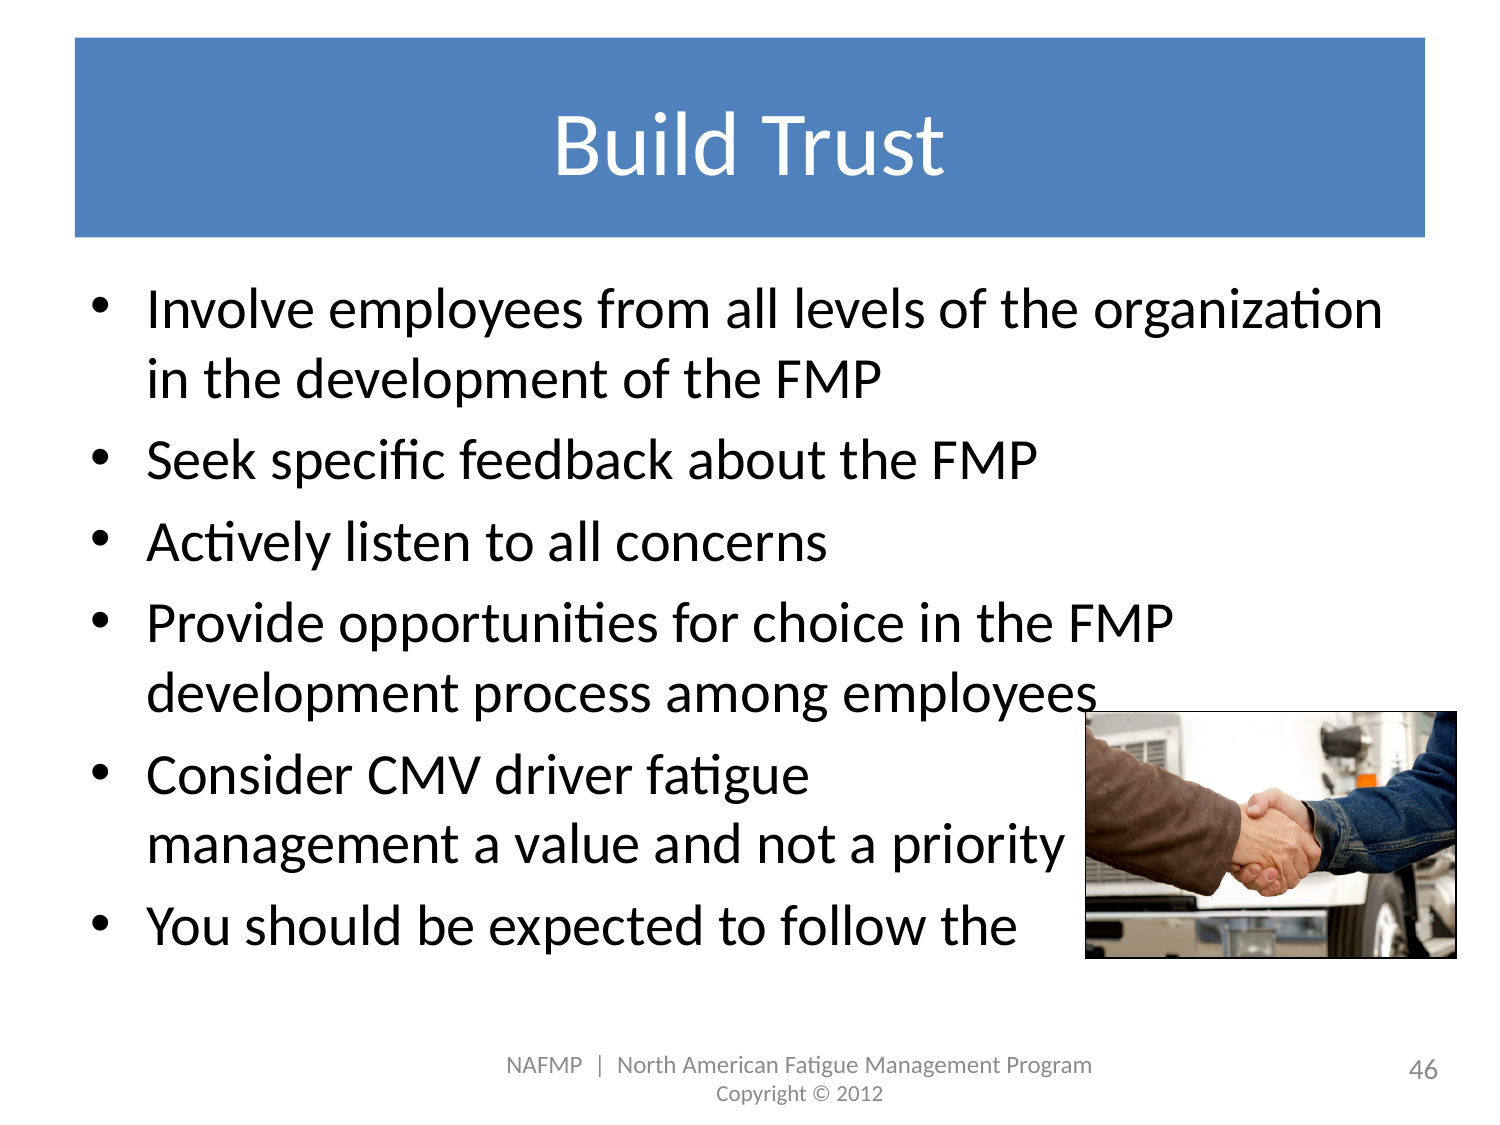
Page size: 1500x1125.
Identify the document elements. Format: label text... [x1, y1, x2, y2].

picture [1086, 712, 1456, 958]
list Involve employees from all levels of the organization in the development of the FMP Seek specific feedback about the FMP Actively listen to all concerns Provide opportunities for choice in the FMP development process among employees Consider CMV driver fatigue management a value and not a priority You should be expected to follow the FMP [75, 262, 1425, 1005]
title Build Trust [75, 45, 1425, 233]
